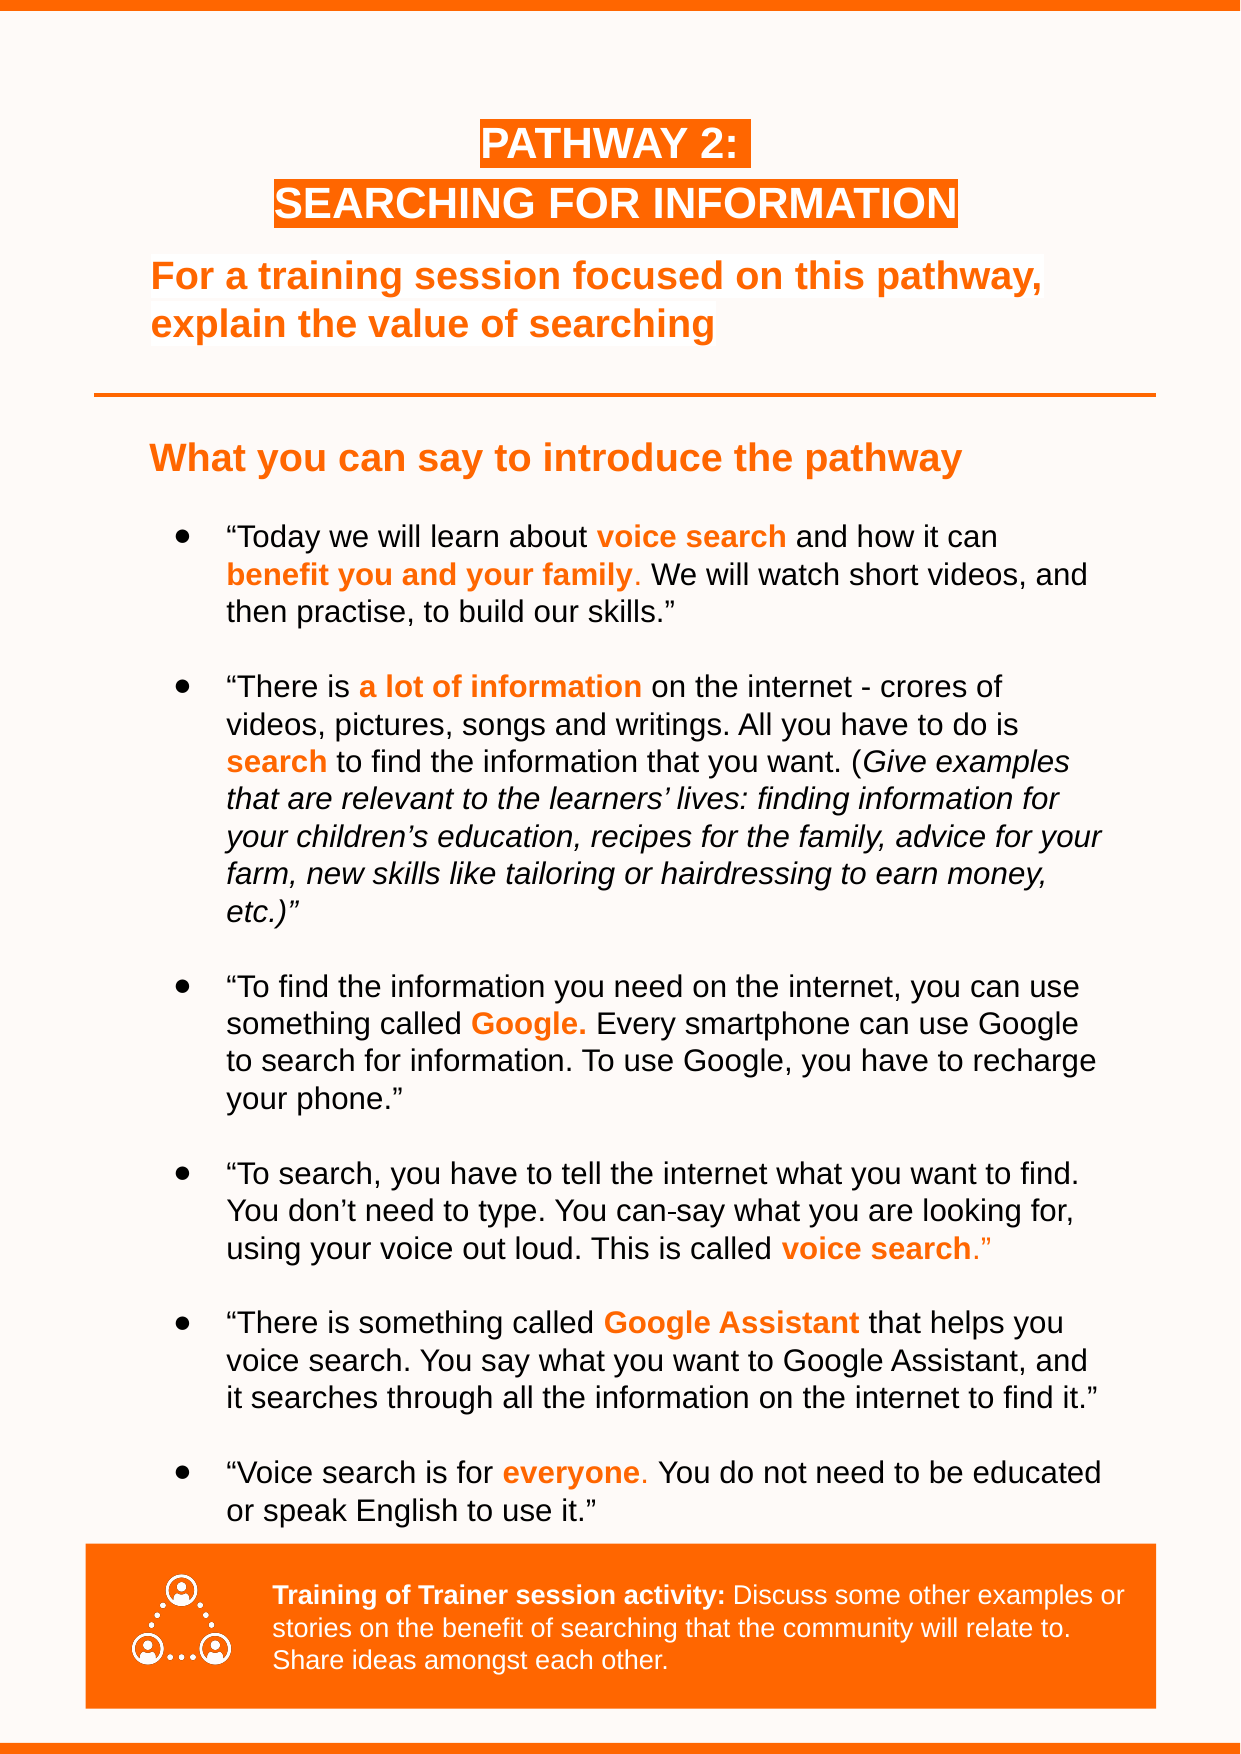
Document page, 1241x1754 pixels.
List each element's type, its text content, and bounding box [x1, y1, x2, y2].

text_box [0, 0, 1241, 11]
text_box For a training session focused on this pathway, explain the value of searching [135, 235, 1121, 361]
text_box What you can say to introduce the pathway “Today we will learn about voice search and how it can benefit you and your family. We will watch short videos, and then practise, to build our skills.” “There is a lot of information on the internet - crores of videos, pictures, songs and writings. All you have to do is search to find the information that you want. (Give examples that are relevant to the learners’ lives: finding information for your children’s education, recipes for the family, advice for your farm, new skills like tailoring or hairdressing to earn money, etc.)” “To find the information you need on the internet, you can use something called Google. Every smartphone can use Google to search for information. To use Google, you have to recharge your phone.” “To search, you have to tell the internet what you want to find. You don’t need to type. You can say what you are looking for, using your voice out loud. This is called voice search.” “There is something called Google Assistant that helps you voice search. You say what you want to Google Assistant, and it searches through all the information on the internet to find it.” “Voice search is for everyone. You do not need to be educated or speak English to use it.” [135, 417, 1121, 1420]
text_box Training of Trainer session activity: Discuss some other examples or stories on the benefit of searching that the community will relate to. Share ideas amongst each other. [85, 1543, 1157, 1709]
picture [105, 1545, 258, 1698]
text_box [0, 1742, 1241, 1754]
text_box PATHWAY 2: SEARCHING FOR INFORMATION [167, 92, 1065, 241]
